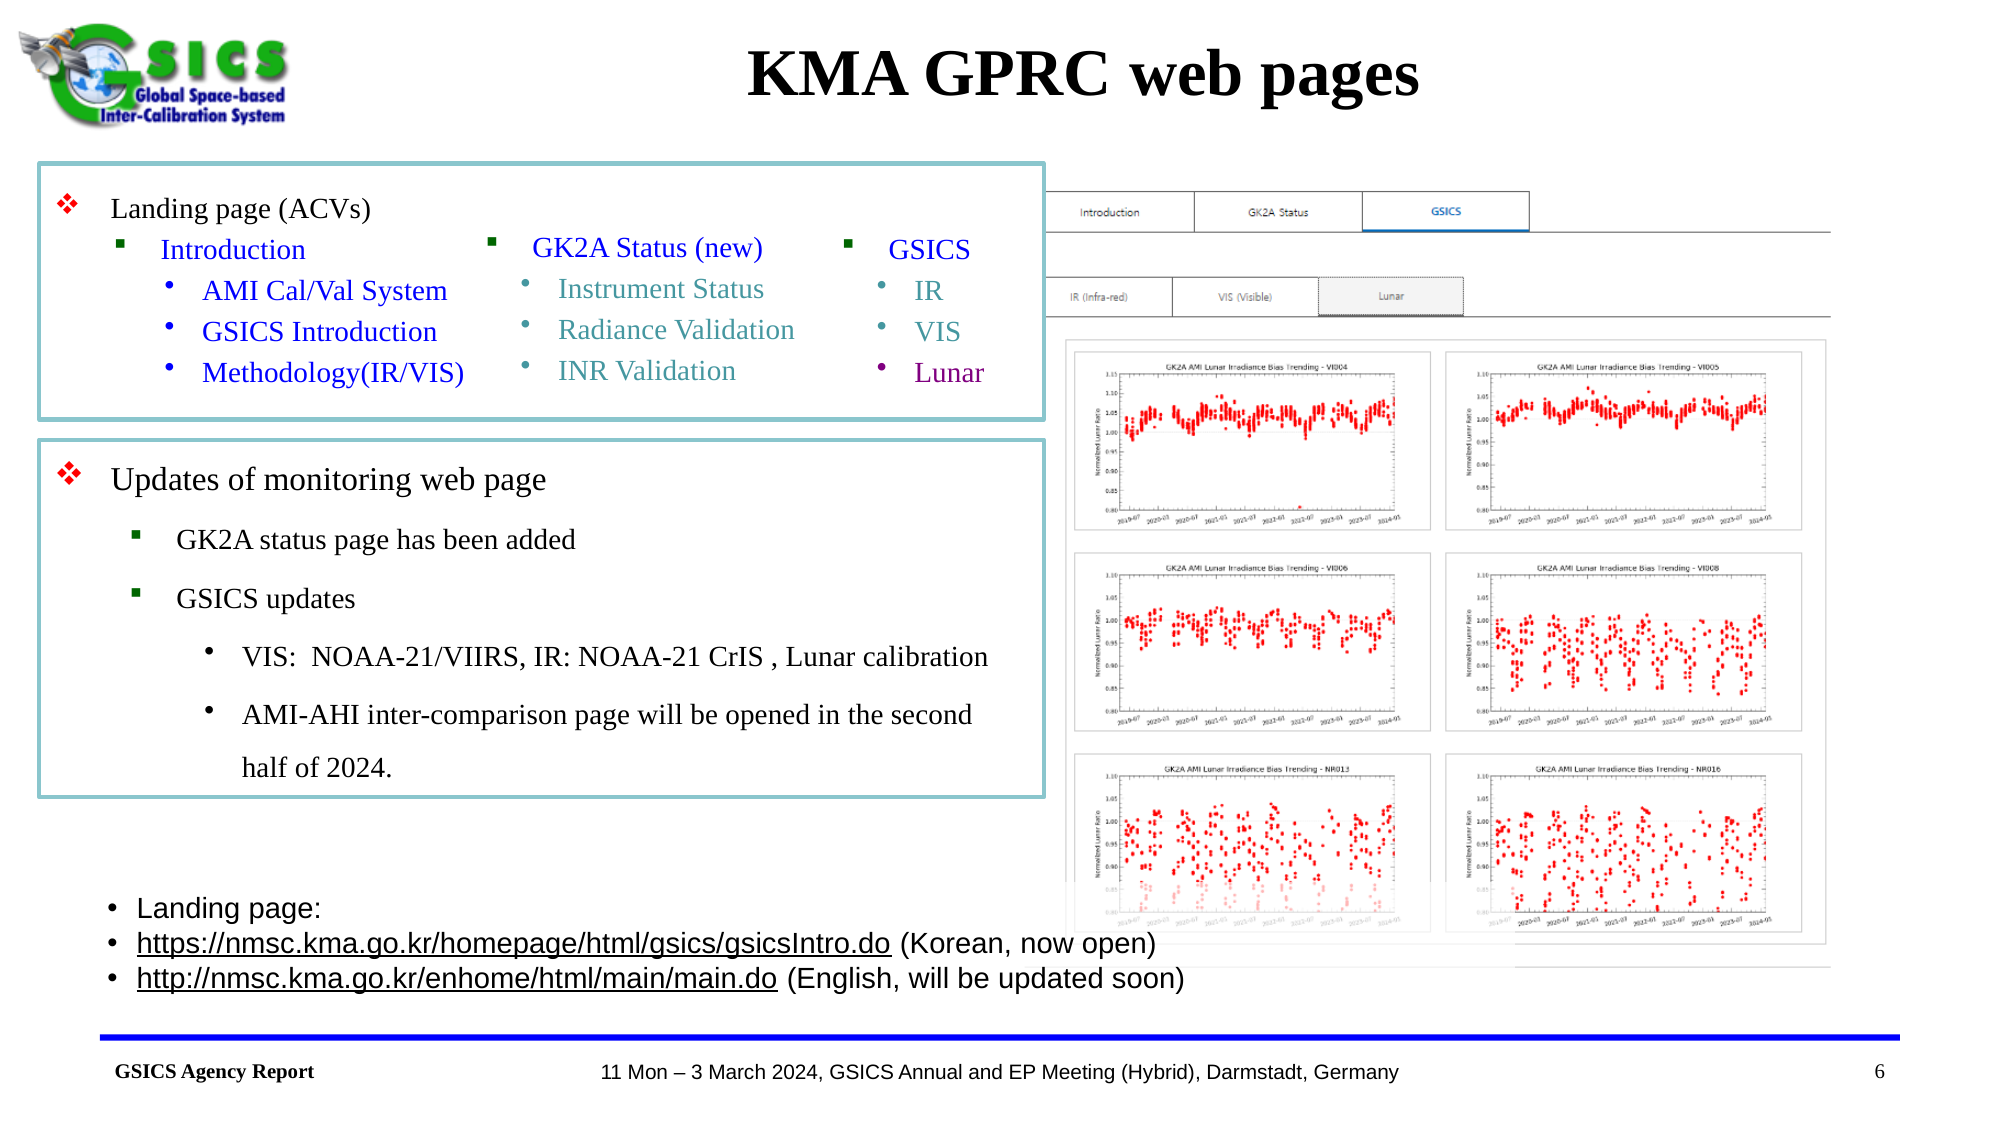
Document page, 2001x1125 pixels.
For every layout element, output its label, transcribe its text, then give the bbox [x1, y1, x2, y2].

text_box [37, 438, 999, 799]
picture [1004, 157, 1901, 994]
text_box GSICS IR VIS Lunar [751, 223, 999, 418]
text_box GK2A Status (new) Instrument Status Radiance Validation INR Validation [395, 220, 888, 416]
text_box Landing page: https://nmsc.kma.go.kr/homepage/html/gsics/gsicsIntro.do (Korean, now open) http://nmsc.kma.go.kr/enhome/html/main/main.do (English, will be updated soon) [92, 882, 1515, 1002]
picture [11, 16, 293, 131]
text_box [37, 161, 999, 422]
title KMA GPRC web pages [343, 21, 1825, 132]
text_box Updates of monitoring web page GK2A status page has been added GSICS updates VIS: NOAA-21/VIIRS, IR: NOAA-21 CrIS , Lunar calibration AMI-AHI inter-comparison page will be opened in the second half of 2024. [39, 430, 999, 788]
slide_number 6 [1600, 1049, 1901, 1089]
text_box Landing page (ACVs) Introduction AMI Cal/Val System GSICS Introduction Methodology(IR/VIS) [39, 182, 518, 411]
